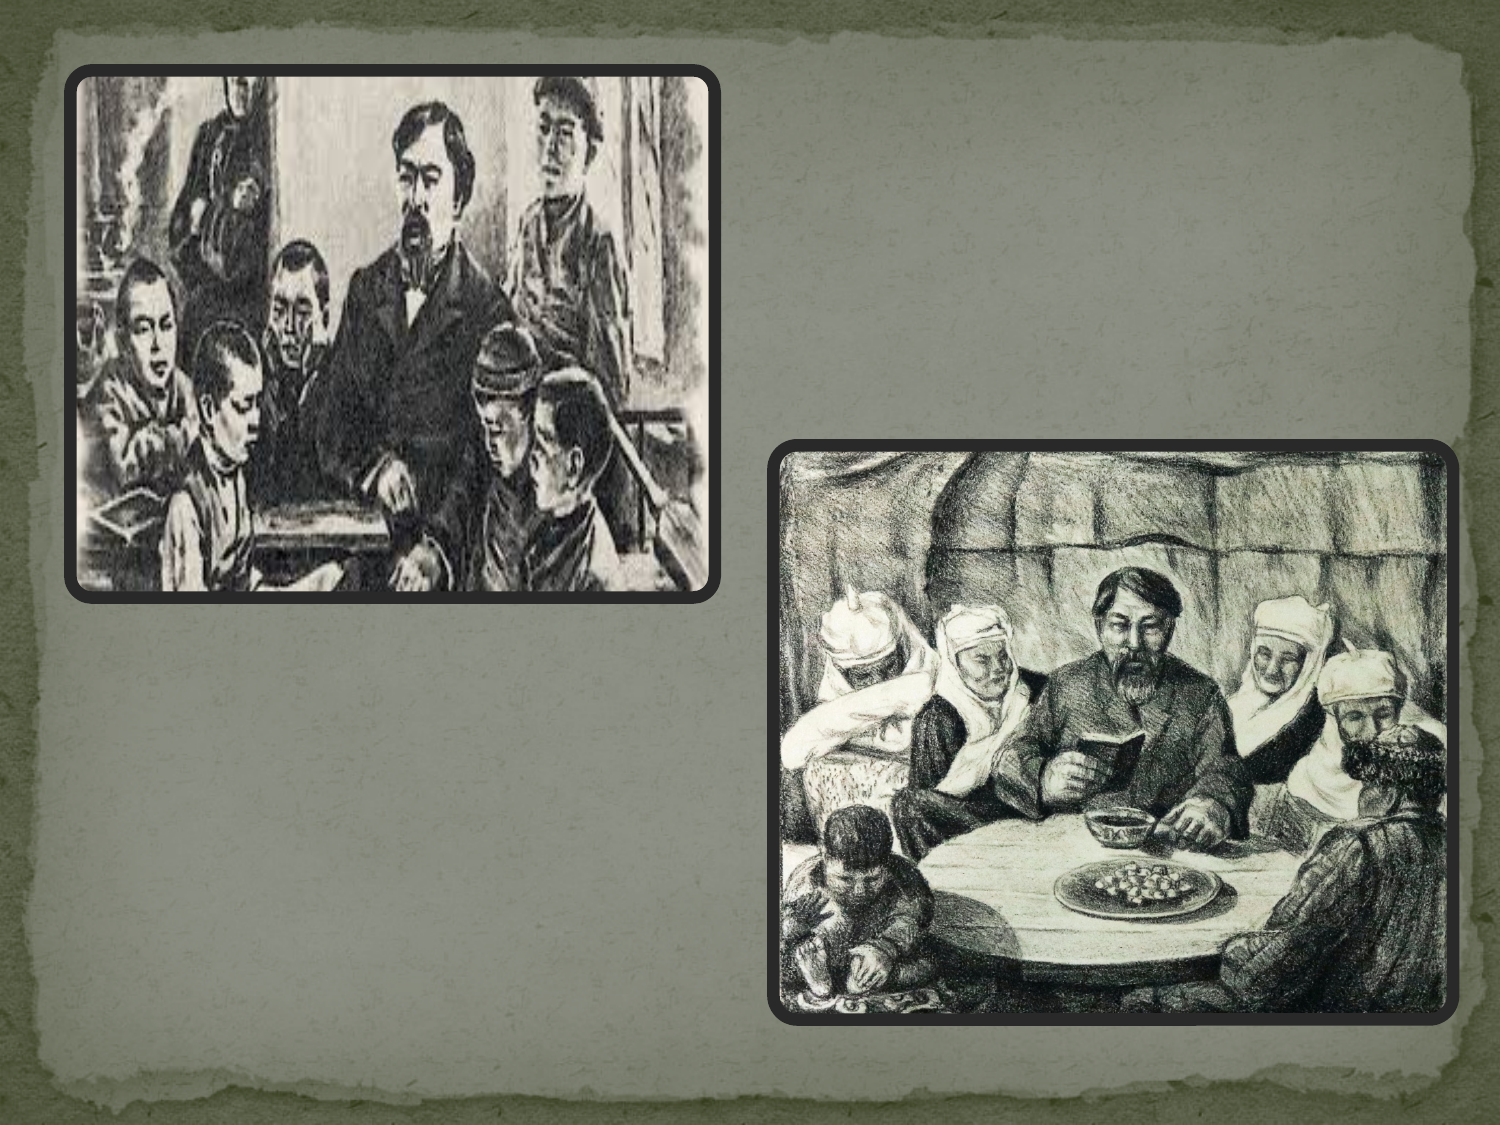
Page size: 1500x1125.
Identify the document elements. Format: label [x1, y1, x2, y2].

picture [71, 71, 715, 598]
picture [774, 446, 1454, 1020]
